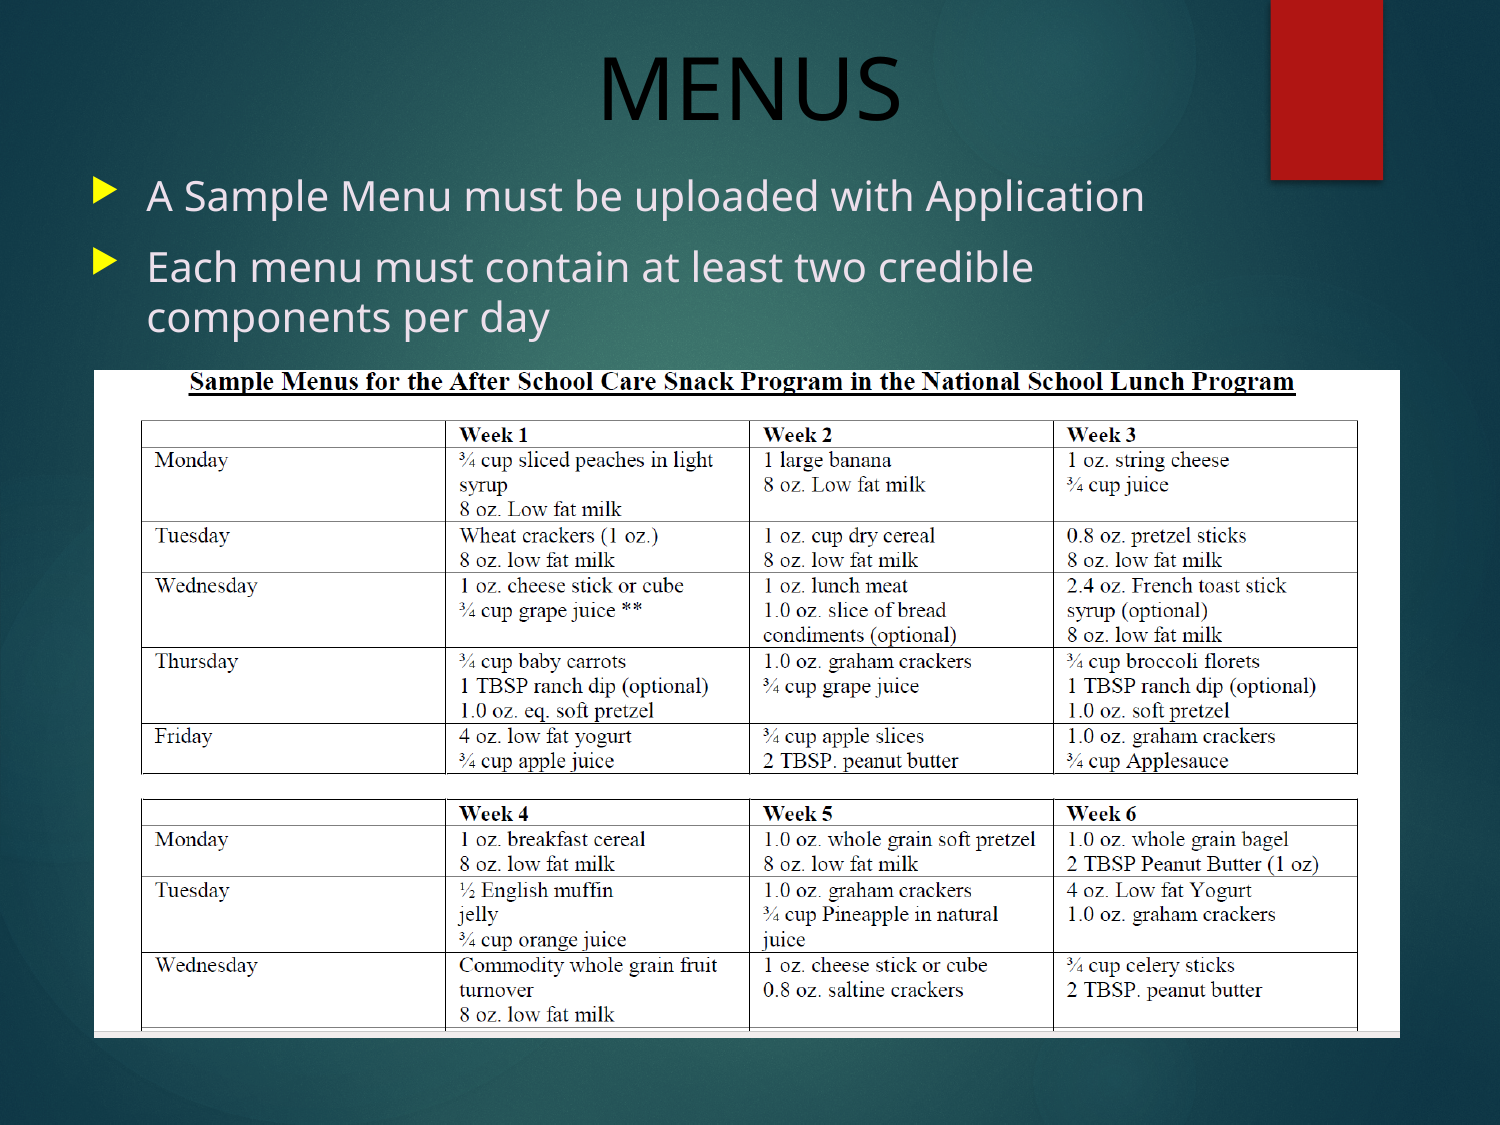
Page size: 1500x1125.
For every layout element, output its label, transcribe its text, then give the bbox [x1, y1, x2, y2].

title MENUS [75, 24, 1425, 150]
list A Sample Menu must be uploaded with Application Each menu must contain at least two credible components per day [75, 162, 1300, 1005]
picture [93, 370, 1401, 1038]
